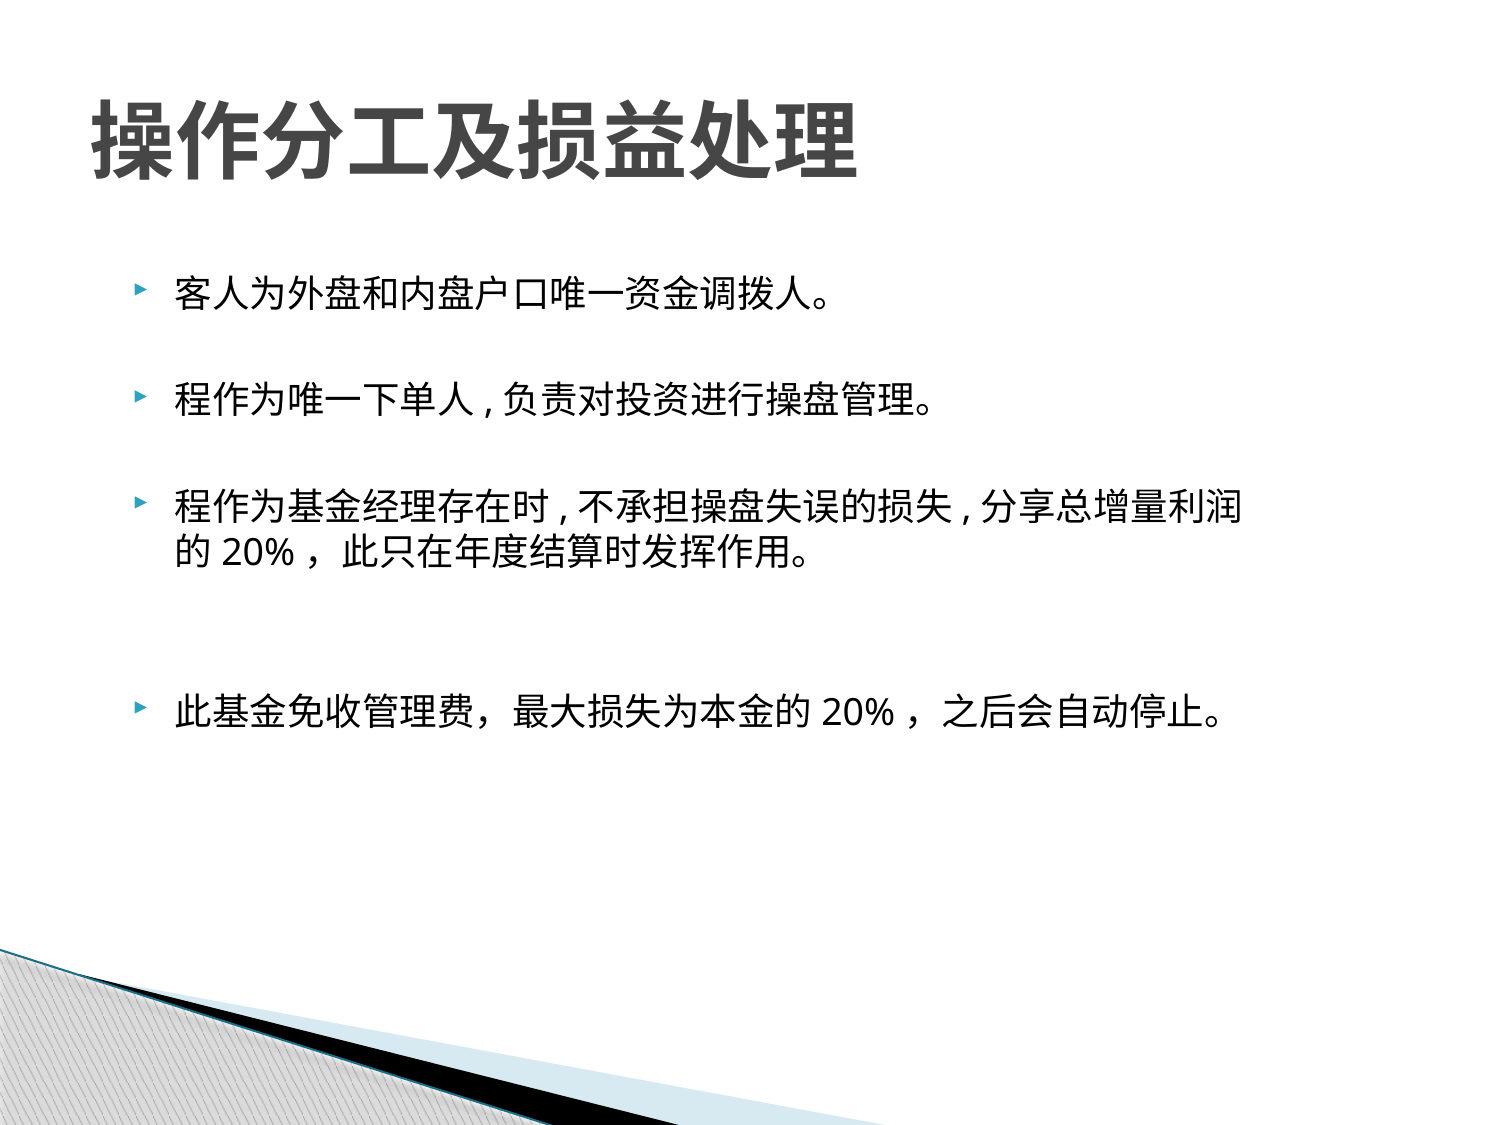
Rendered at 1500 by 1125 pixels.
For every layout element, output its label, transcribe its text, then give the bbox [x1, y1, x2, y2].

title 操作分工及损益处理 [75, 45, 1425, 233]
list 客人为外盘和内盘户口唯一资金调拨人。 程作为唯一下单人,负责对投资进行操盘管理。 程作为基金经理存在时,不承担操盘失误的损失,分享总增量利润的20%，此只在年度结算时发挥作用。 此基金免收管理费，最大损失为本金的20%，之后会自动停止。 [99, 262, 1282, 988]
